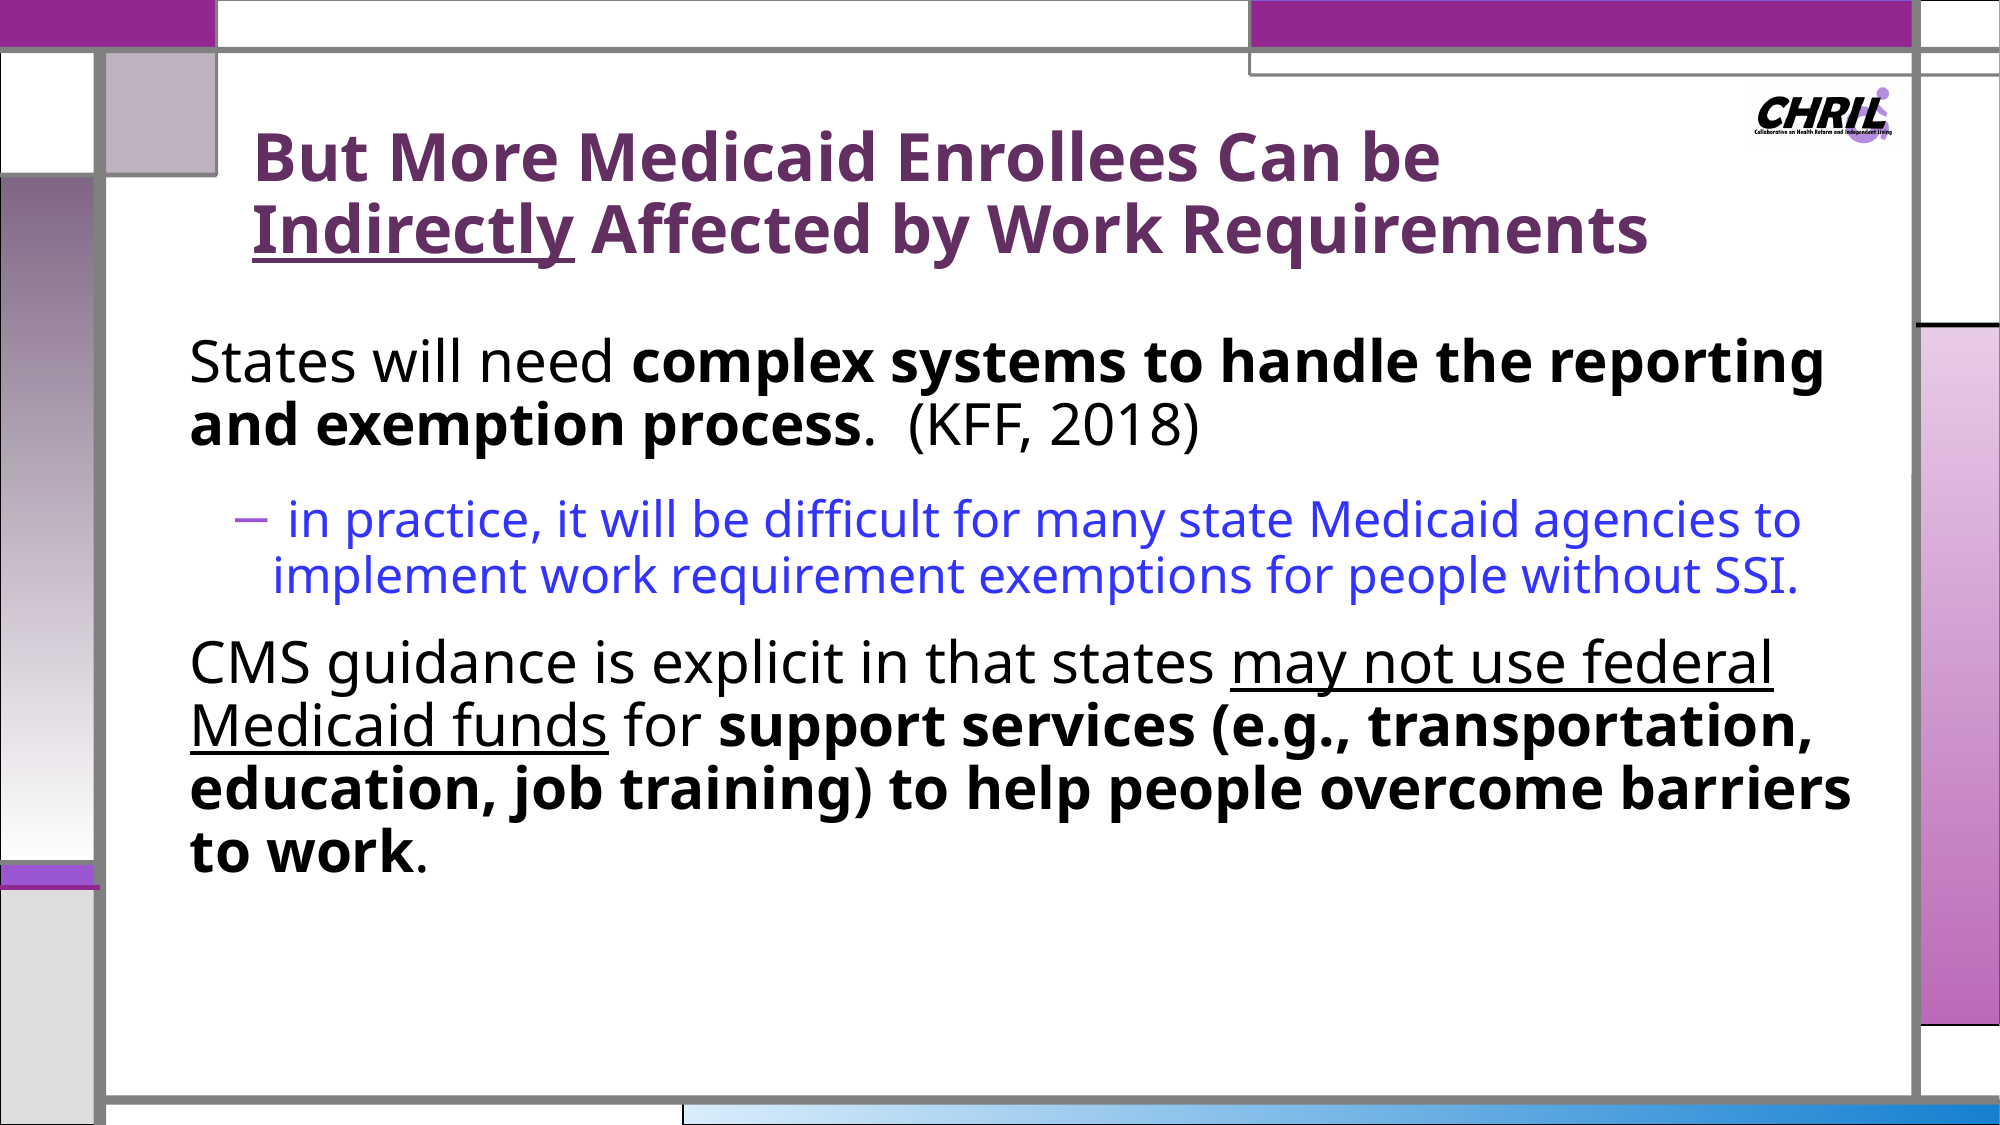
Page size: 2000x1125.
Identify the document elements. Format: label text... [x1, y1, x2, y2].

list States will need complex systems to handle the reporting and exemption process. (KFF, 2018) in practice, it will be difficult for many state Medicaid agencies to implement work requirement exemptions for people without SSI. CMS guidance is explicit in that states may not use federal Medicaid funds for support services (e.g., transportation, education, job training) to help people overcome barriers to work. [174, 324, 1875, 1050]
title But More Medicaid Enrollees Can be Indirectly Affected by Work Requirements [237, 87, 1738, 275]
picture [1749, 82, 1900, 150]
